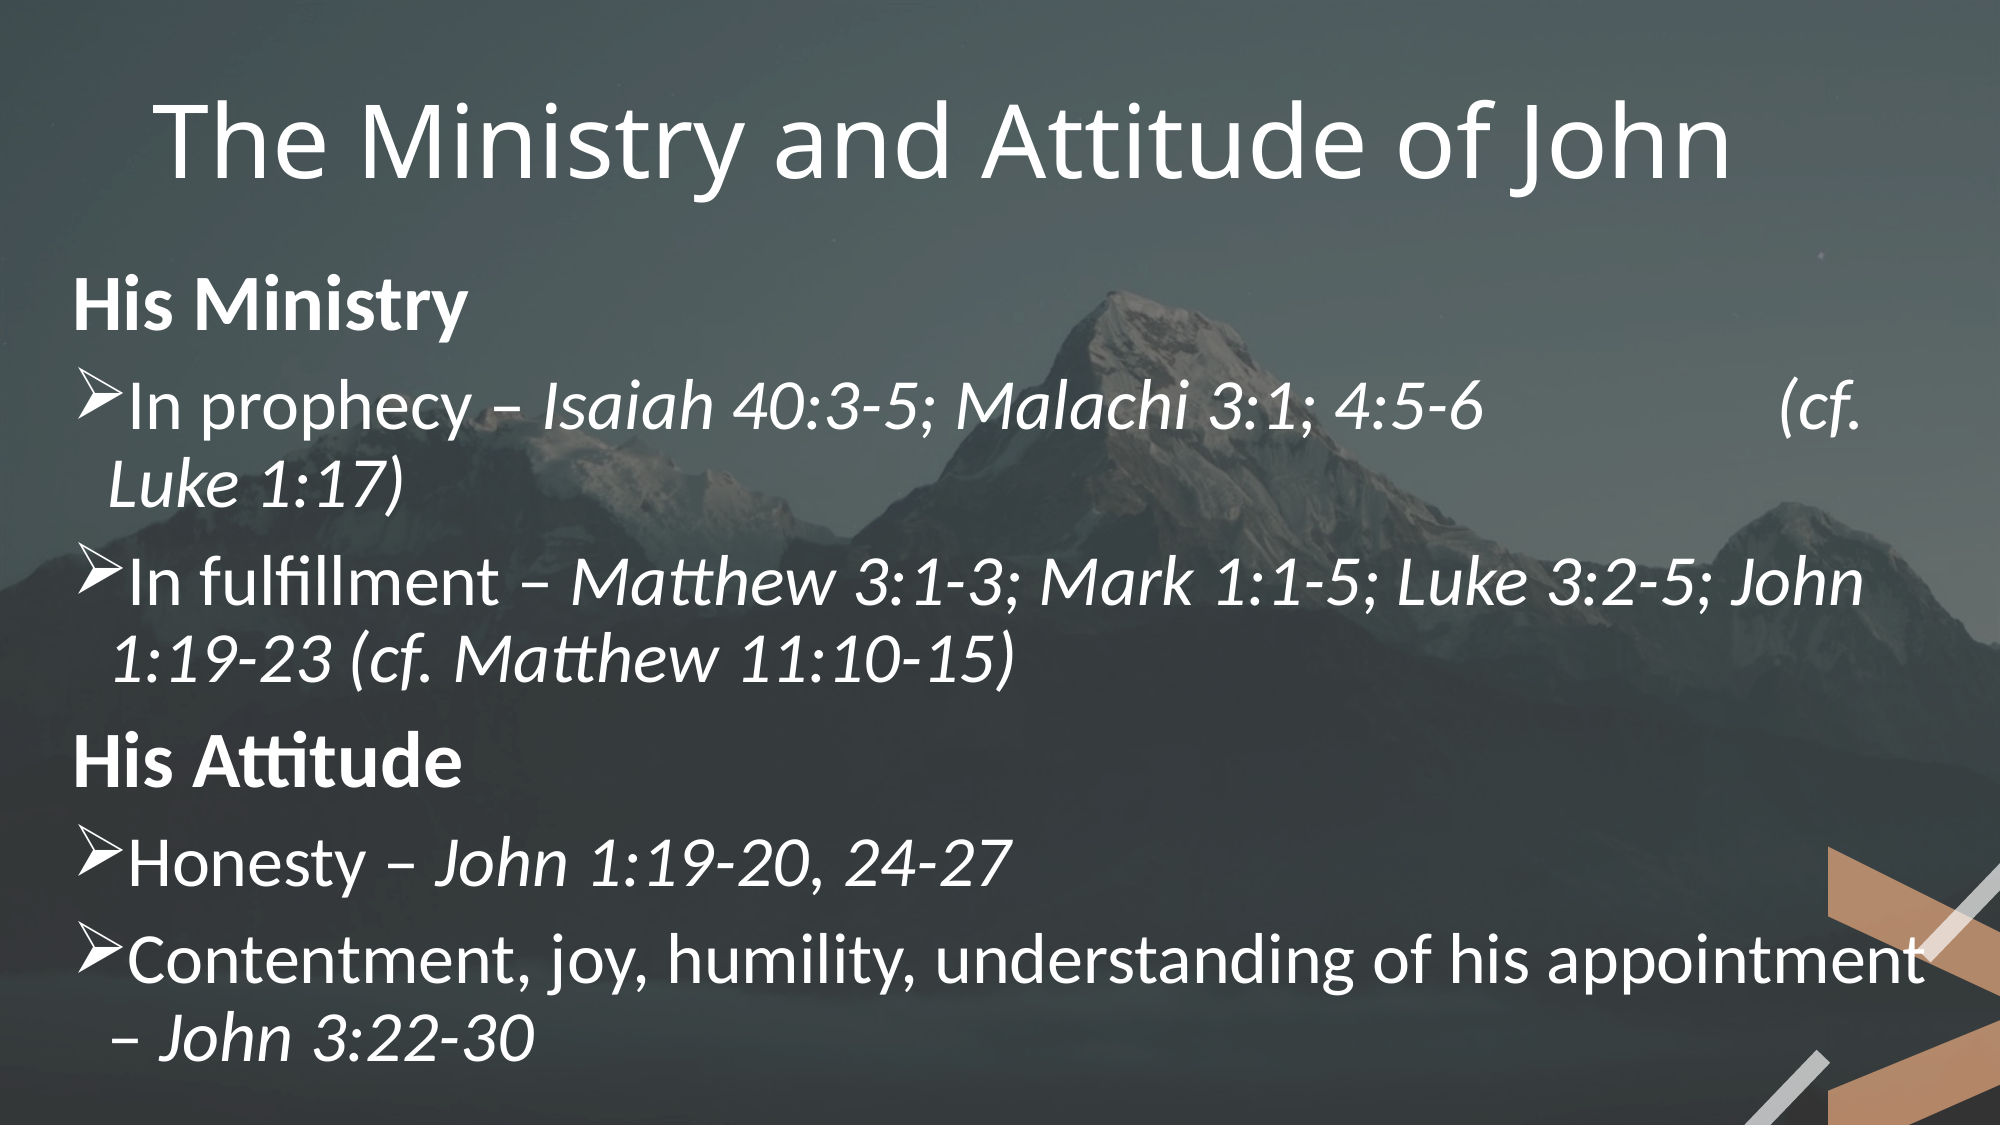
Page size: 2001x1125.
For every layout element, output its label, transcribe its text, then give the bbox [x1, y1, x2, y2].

title The Ministry and Attitude of John [137, 36, 1863, 253]
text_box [1589, 615, 2000, 1125]
list His Ministry In prophecy – Isaiah 40:3-5; Malachi 3:1; 4:5-6 (cf. Luke 1:17) In fulfillment – Matthew 3:1-3; Mark 1:1-5; Luke 3:2-5; John 1:19-23 (cf. Matthew 11:10-15) His Attitude Honesty – John 1:19-20, 24-27 Contentment, joy, humility, understanding of his appointment – John 3:22-30 [57, 253, 1943, 1090]
